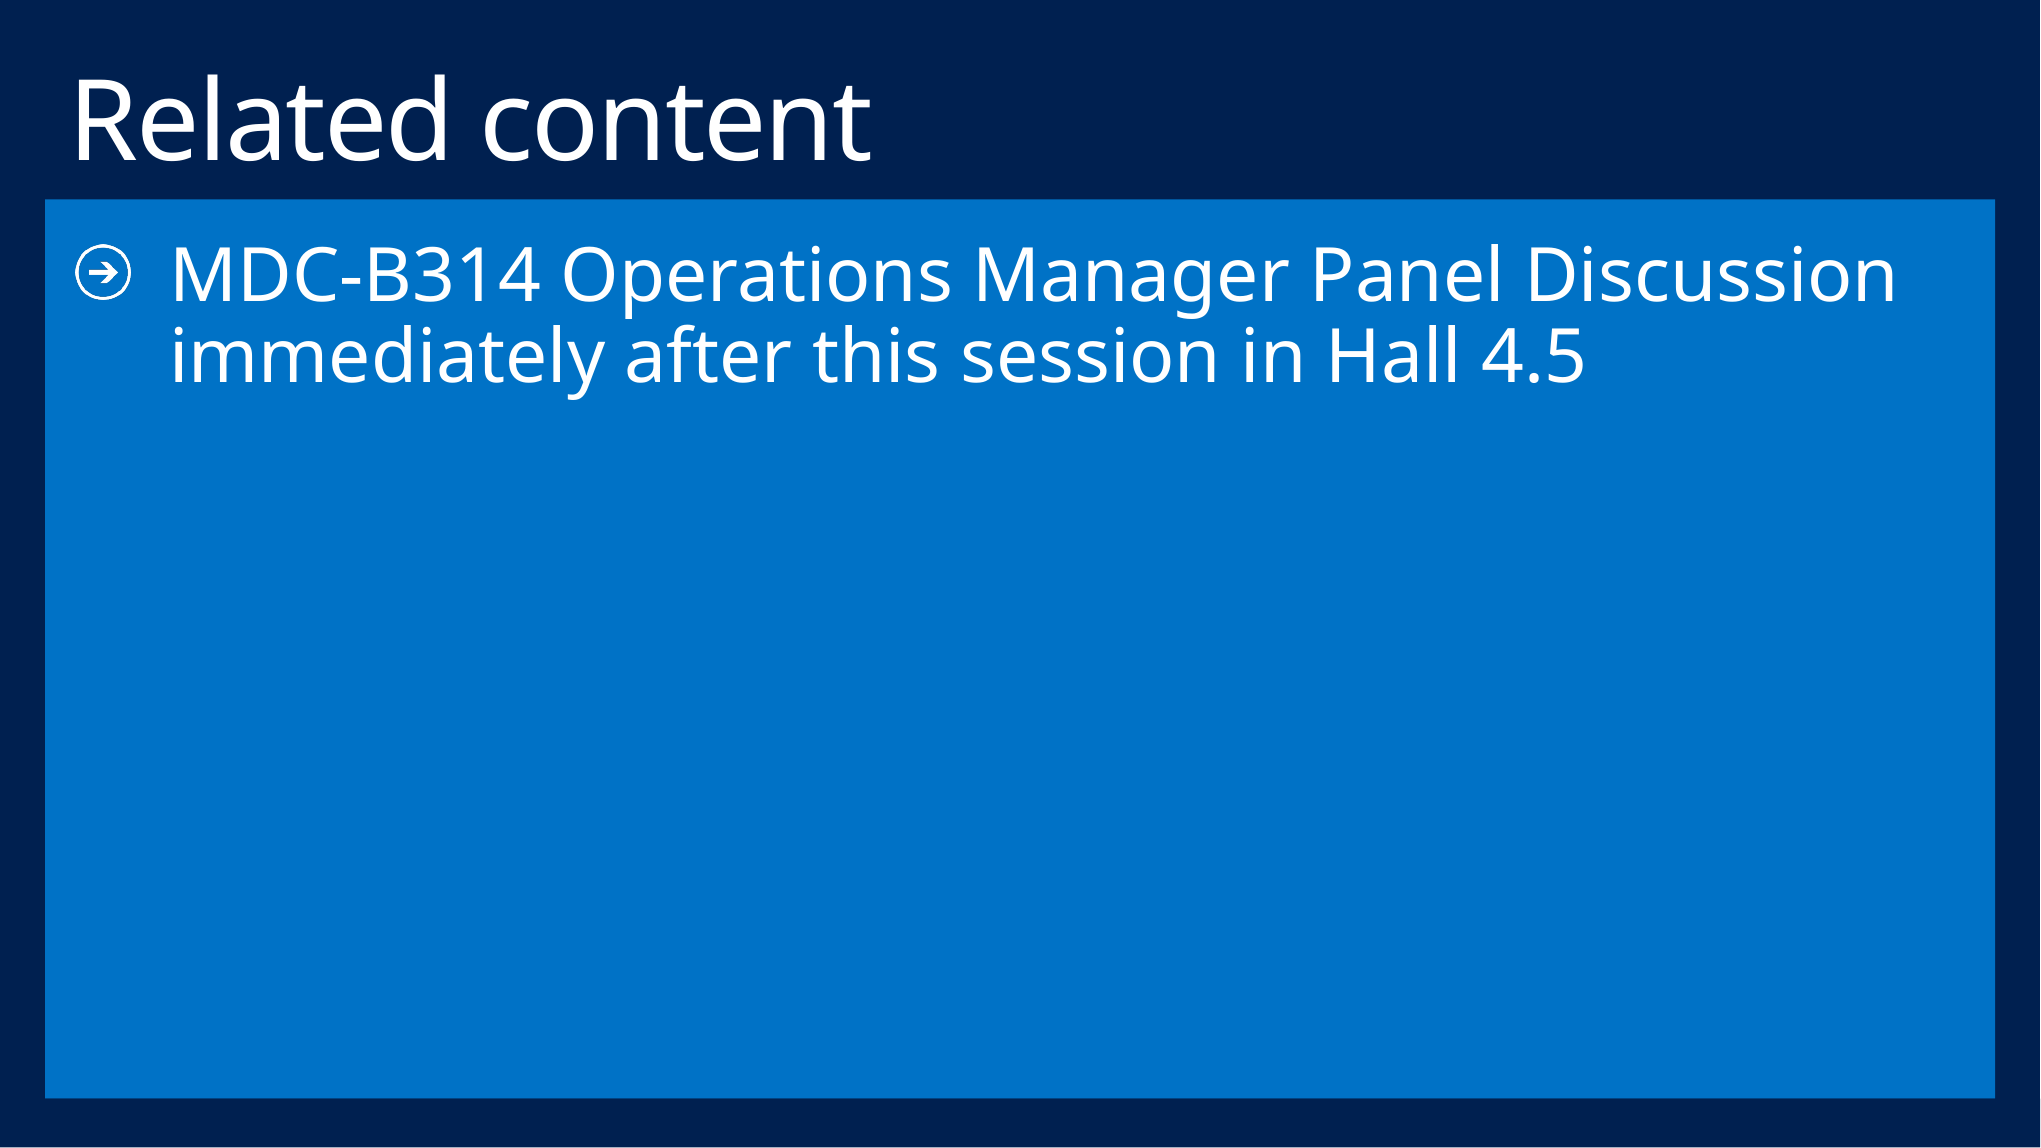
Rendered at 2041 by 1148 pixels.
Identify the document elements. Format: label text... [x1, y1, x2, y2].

text_box MDC-B314 Operations Manager Panel Discussion immediately after this session in Hall 4.5 [60, 228, 1995, 406]
text_box [46, 198, 1996, 1098]
text_box [0, 0, 2041, 1148]
title Related content [46, 48, 1996, 198]
picture [75, 244, 131, 300]
